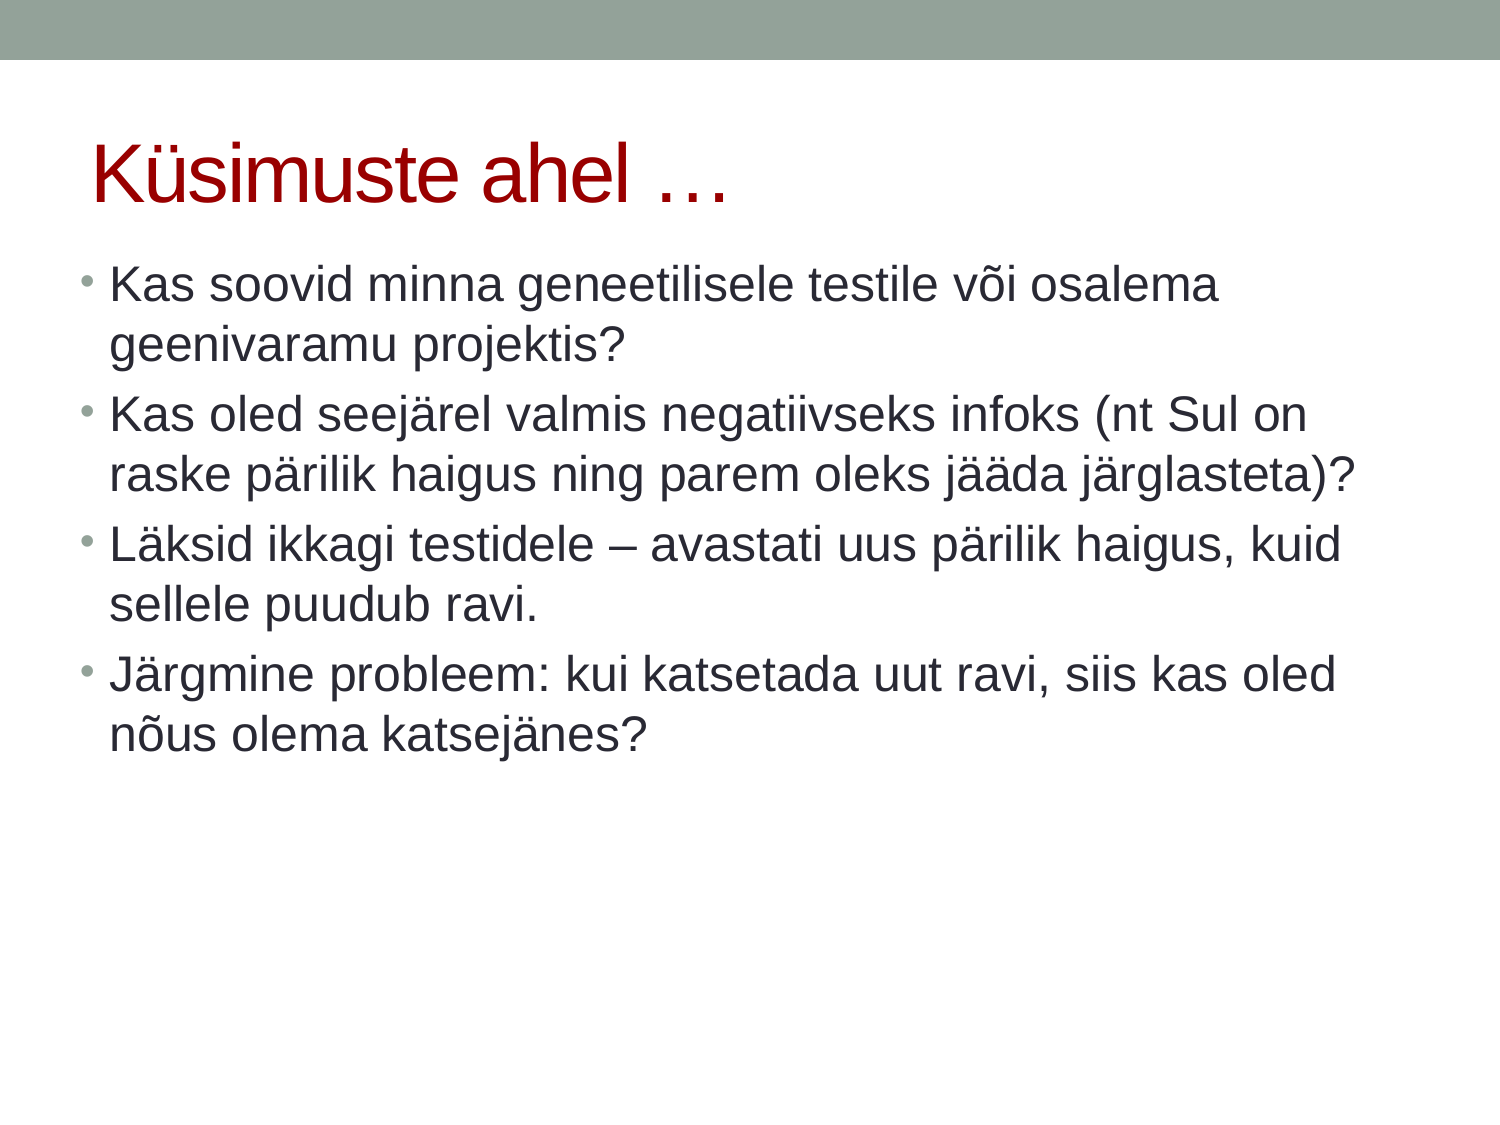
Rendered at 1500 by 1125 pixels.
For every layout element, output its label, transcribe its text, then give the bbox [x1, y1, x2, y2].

list Kas soovid minna geneetilisele testile või osalema geenivaramu projektis? Kas oled seejärel valmis negatiivseks infoks (nt Sul on raske pärilik haigus ning parem oleks jääda järglasteta)? Läksid ikkagi testidele – avastati uus pärilik haigus, kuid sellele puudub ravi. Järgmine probleem: kui katsetada uut ravi, siis kas oled nõus olema katsejänes? [64, 243, 1415, 1053]
title Küsimuste ahel … [75, 87, 1425, 250]
